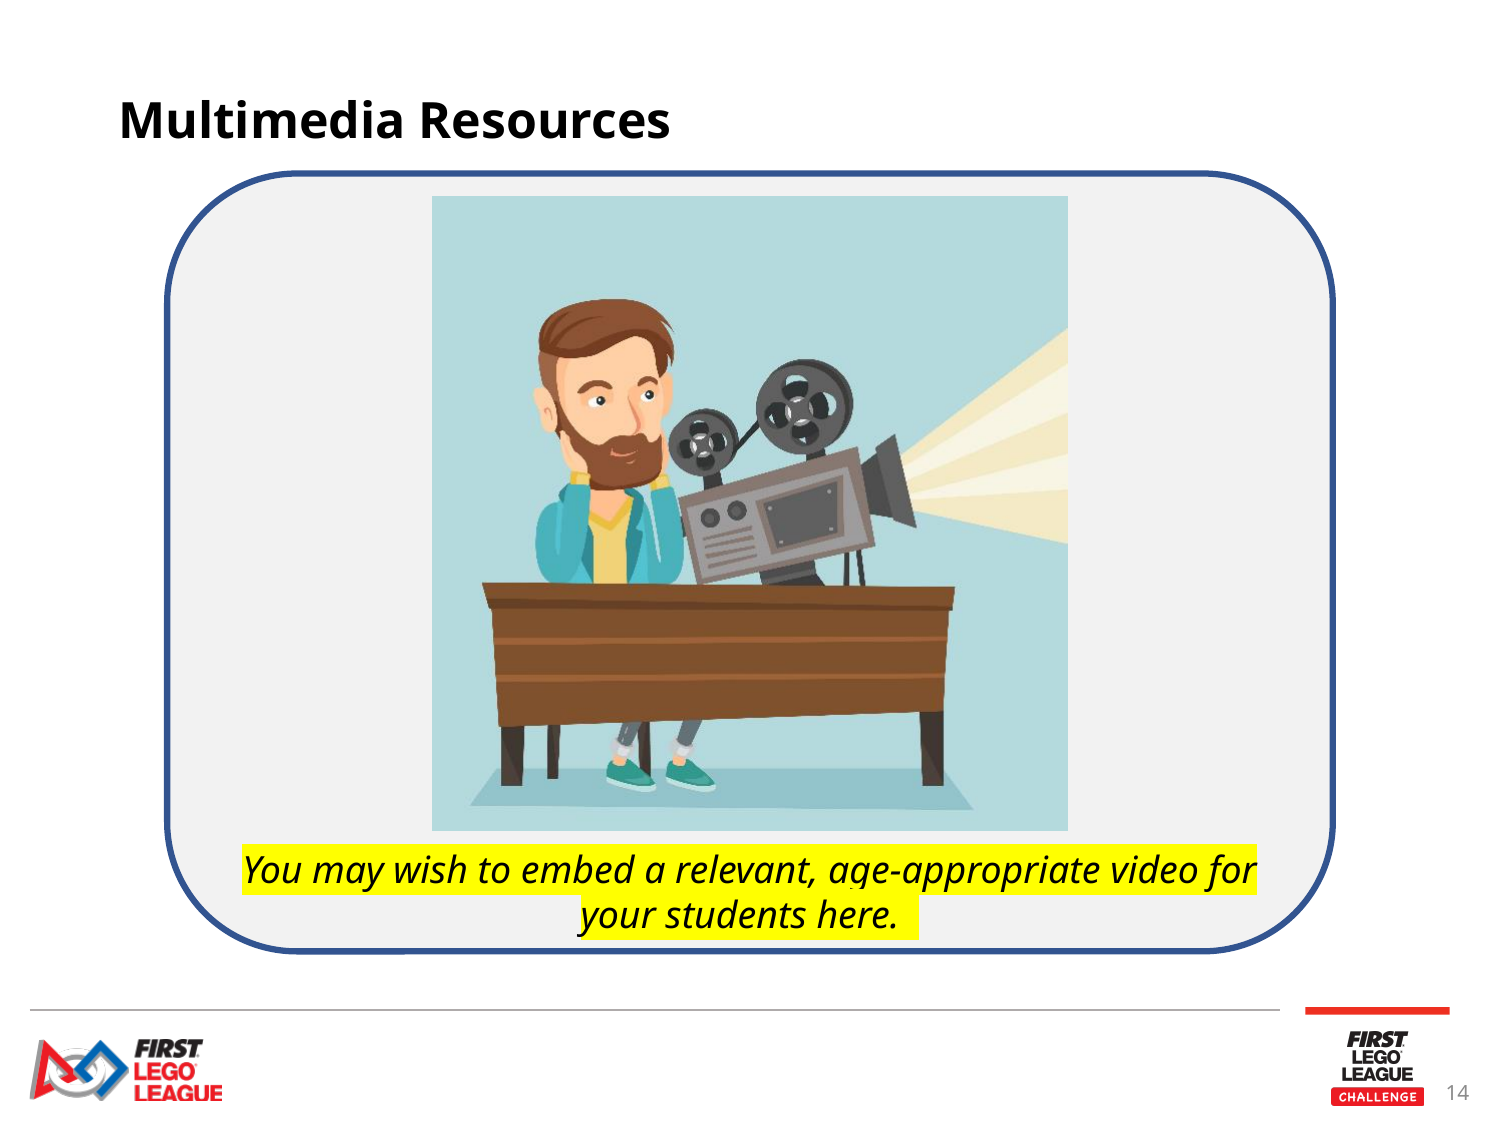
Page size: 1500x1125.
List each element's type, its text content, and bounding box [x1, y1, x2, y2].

text_box You may wish to embed a relevant, age-appropriate video for your students here. [192, 838, 1308, 944]
picture [432, 196, 1068, 832]
slide_number 14 [1425, 1076, 1484, 1111]
text_box [250, 944, 1250, 953]
title Multimedia Resources [103, 59, 1397, 185]
text_box [166, 172, 1334, 900]
